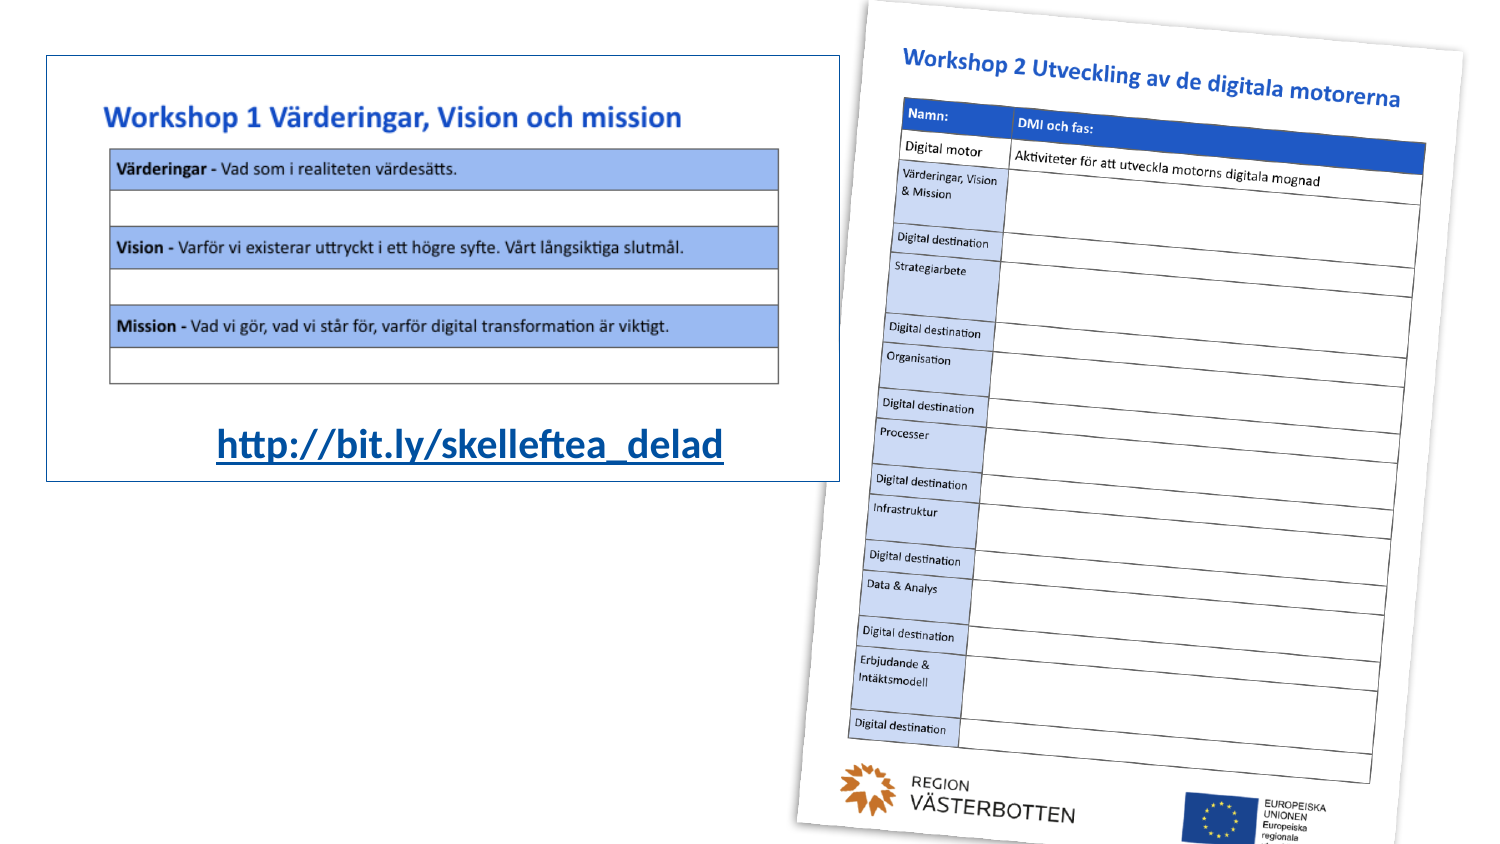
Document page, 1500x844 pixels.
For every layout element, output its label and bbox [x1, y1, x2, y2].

text_box [46, 55, 839, 689]
picture [797, 1, 1463, 844]
